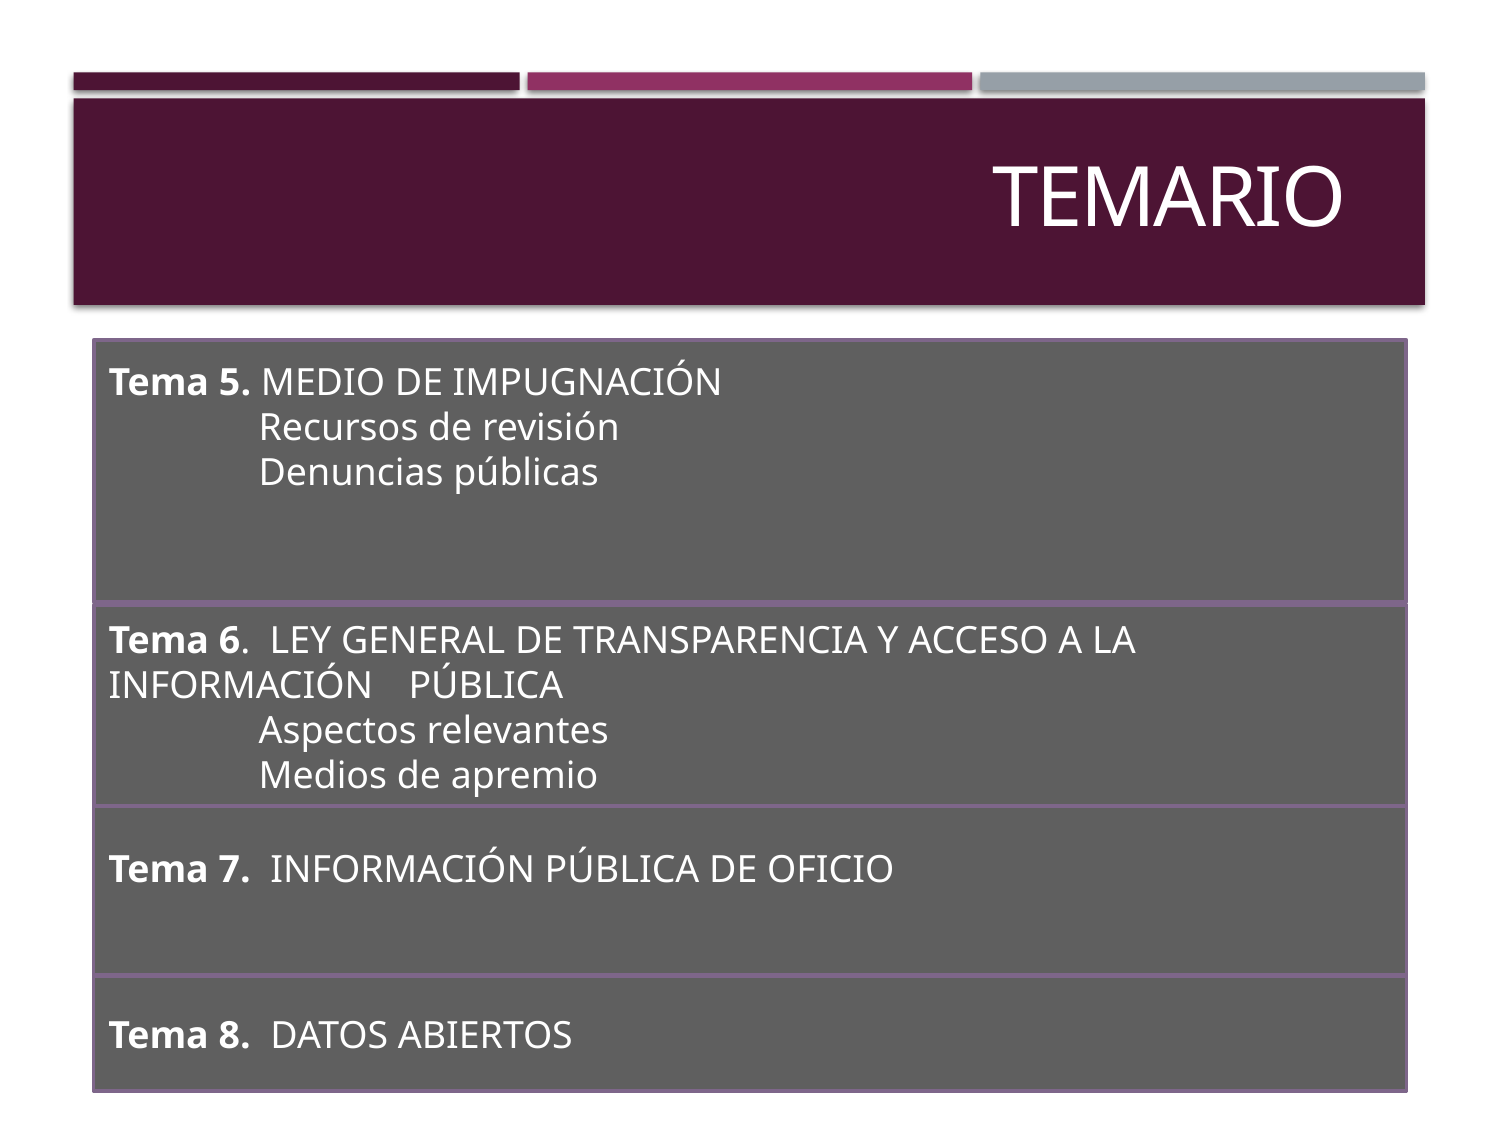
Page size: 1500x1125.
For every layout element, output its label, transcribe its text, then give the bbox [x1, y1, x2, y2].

text_box Tema 6. LEY GENERAL DE TRANSPARENCIA Y ACCESO A LA INFORMACIÓN PÚBLICA Aspectos relevantes Medios de apremio [92, 603, 1408, 804]
text_box TEMARIO [832, 128, 1383, 258]
text_box Tema 8. DATOS ABIERTOS [92, 977, 1408, 1093]
text_box Tema 7. INFORMACIÓN PÚBLICA DE OFICIO [92, 804, 1408, 977]
text_box Tema 5. MEDIO DE IMPUGNACIÓN Recursos de revisión Denuncias públicas [92, 338, 1408, 603]
